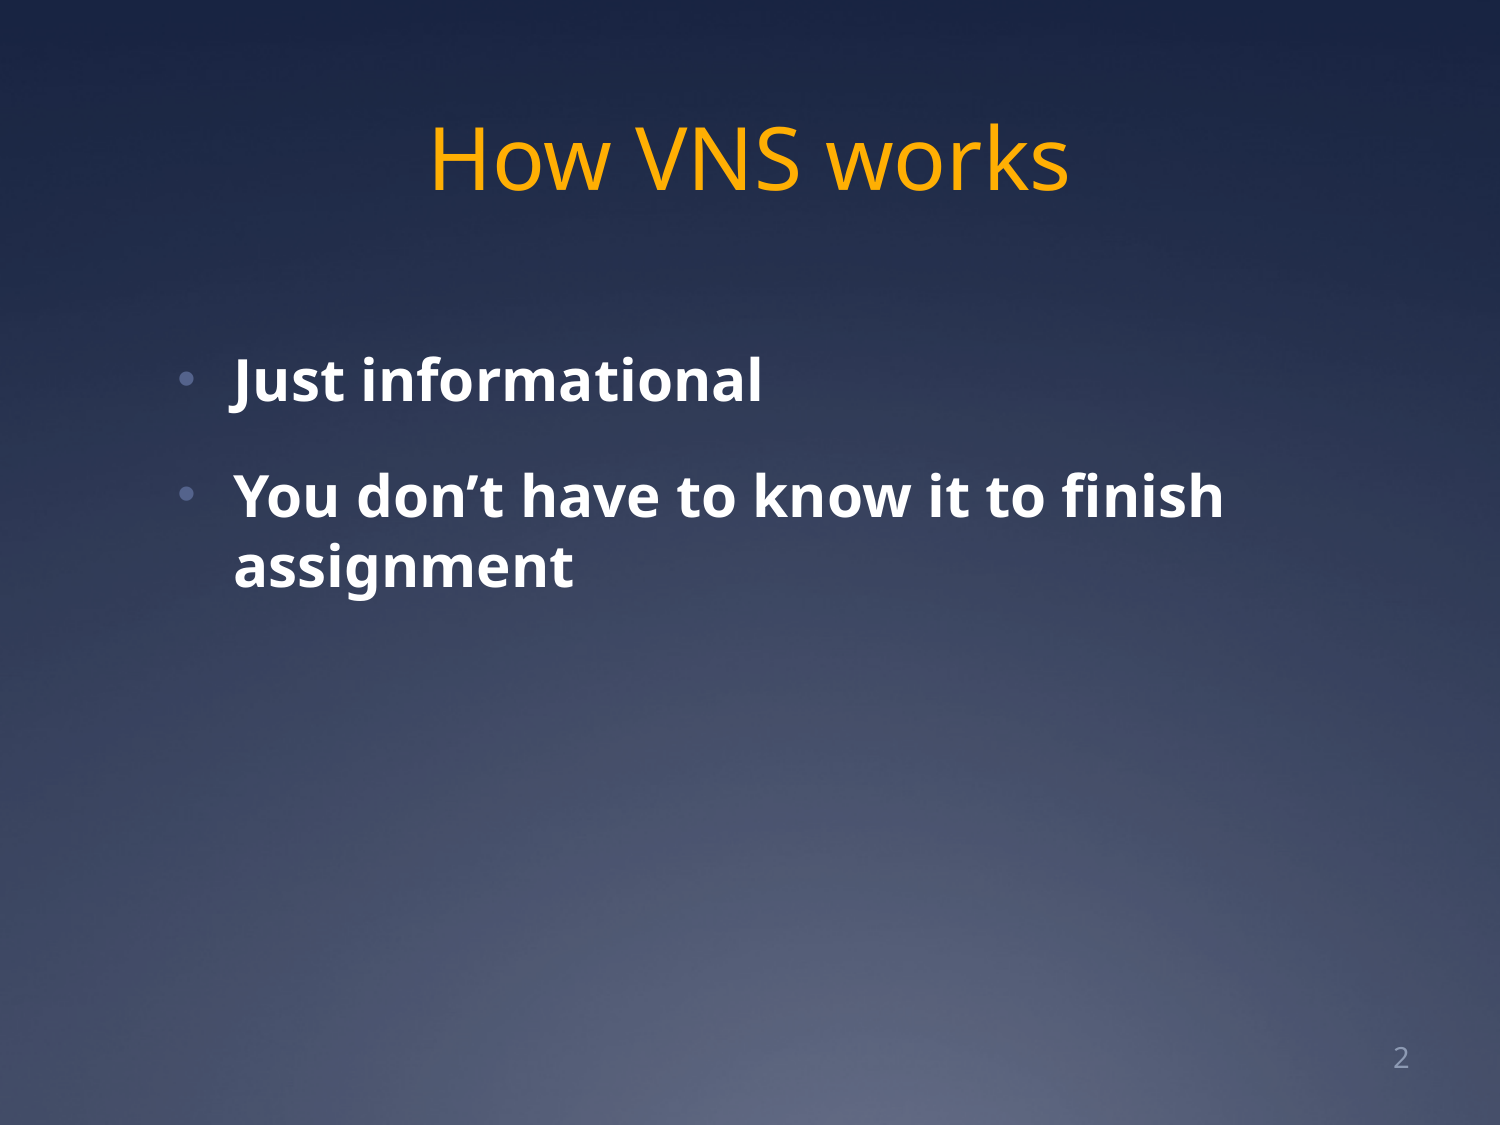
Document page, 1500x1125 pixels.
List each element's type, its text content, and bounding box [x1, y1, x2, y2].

list Just informational You don’t have to know it to finish assignment [162, 335, 1338, 1005]
title How VNS works [100, 95, 1400, 225]
slide_number 2 [1325, 1029, 1425, 1090]
